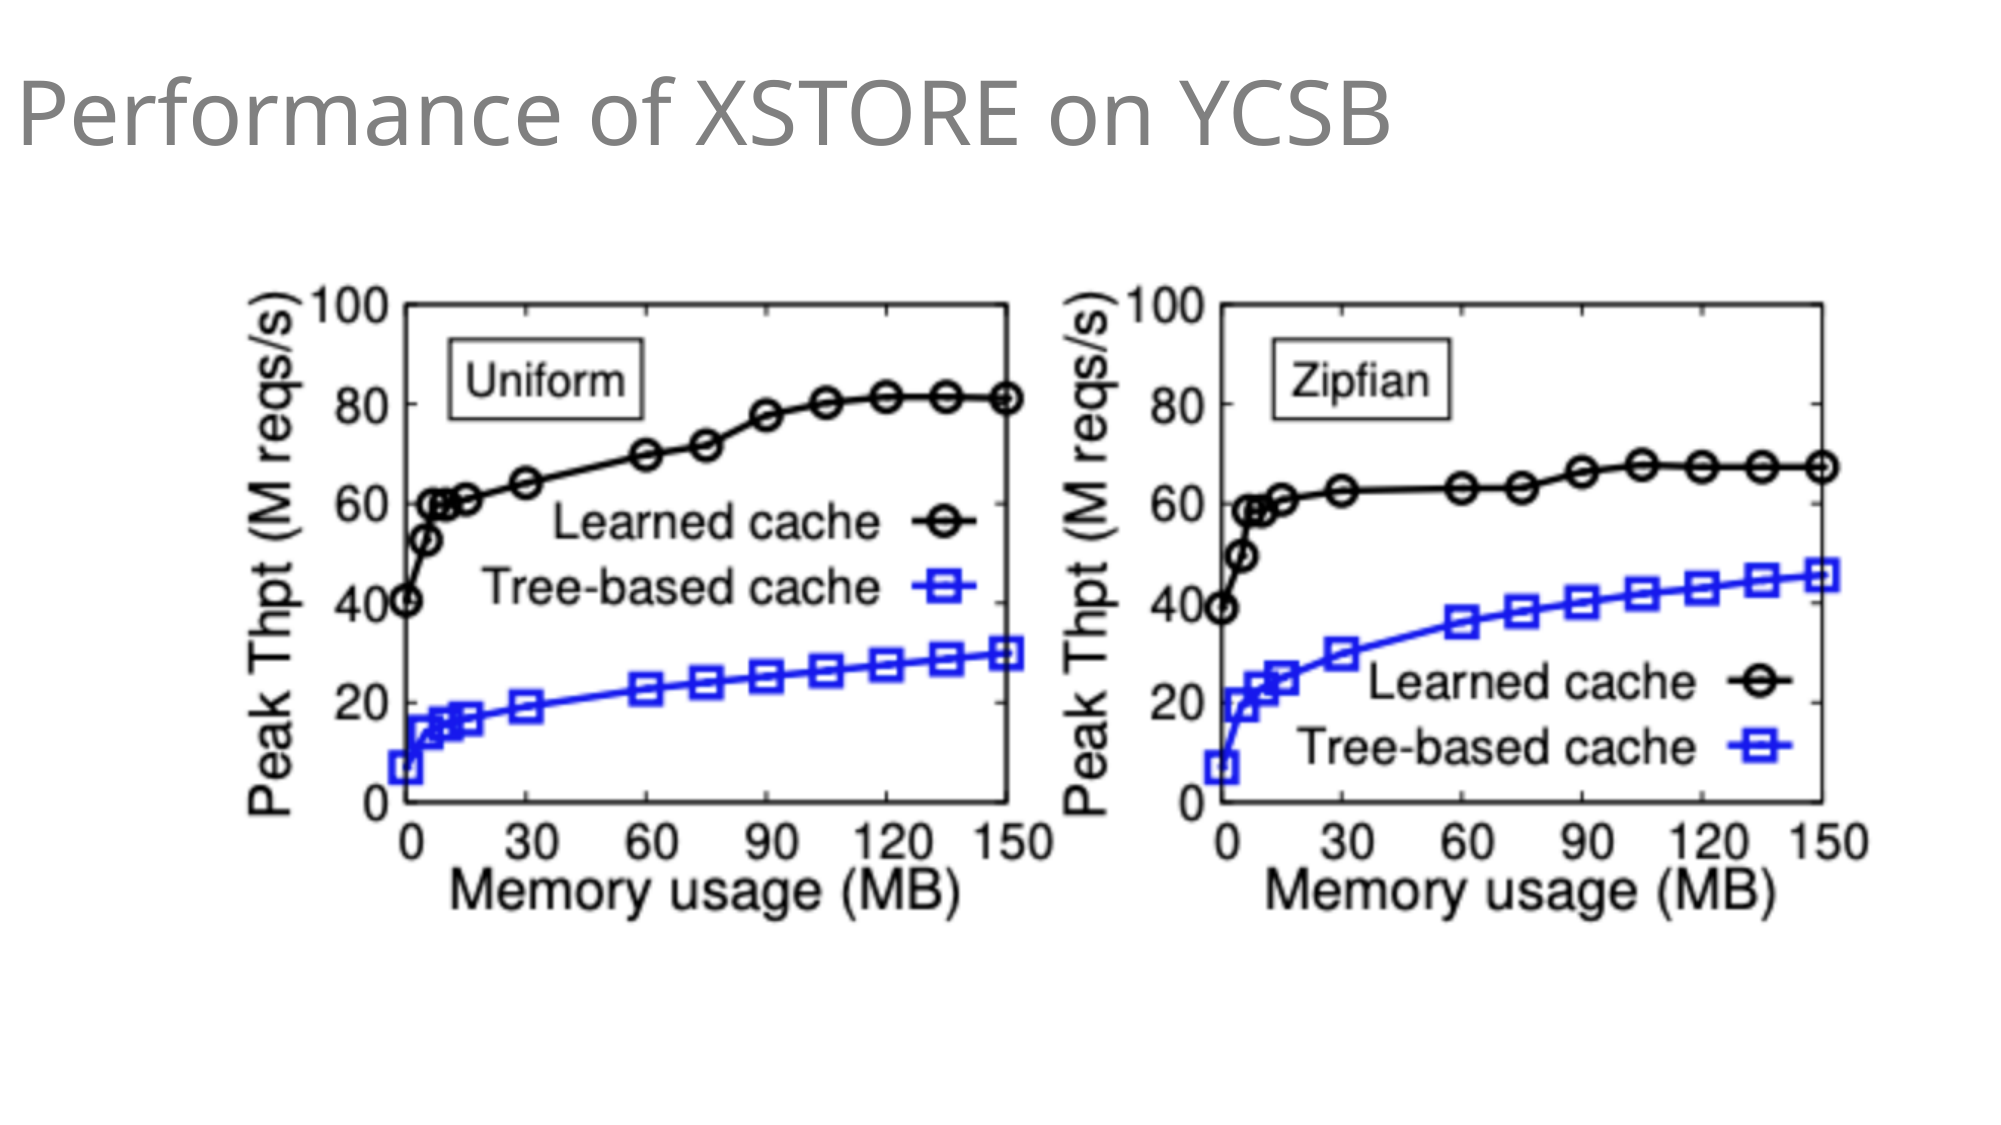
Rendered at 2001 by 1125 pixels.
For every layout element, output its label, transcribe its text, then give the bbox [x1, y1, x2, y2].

title Performance of XSTORE on YCSB [0, 0, 1500, 173]
picture [185, 244, 1914, 994]
